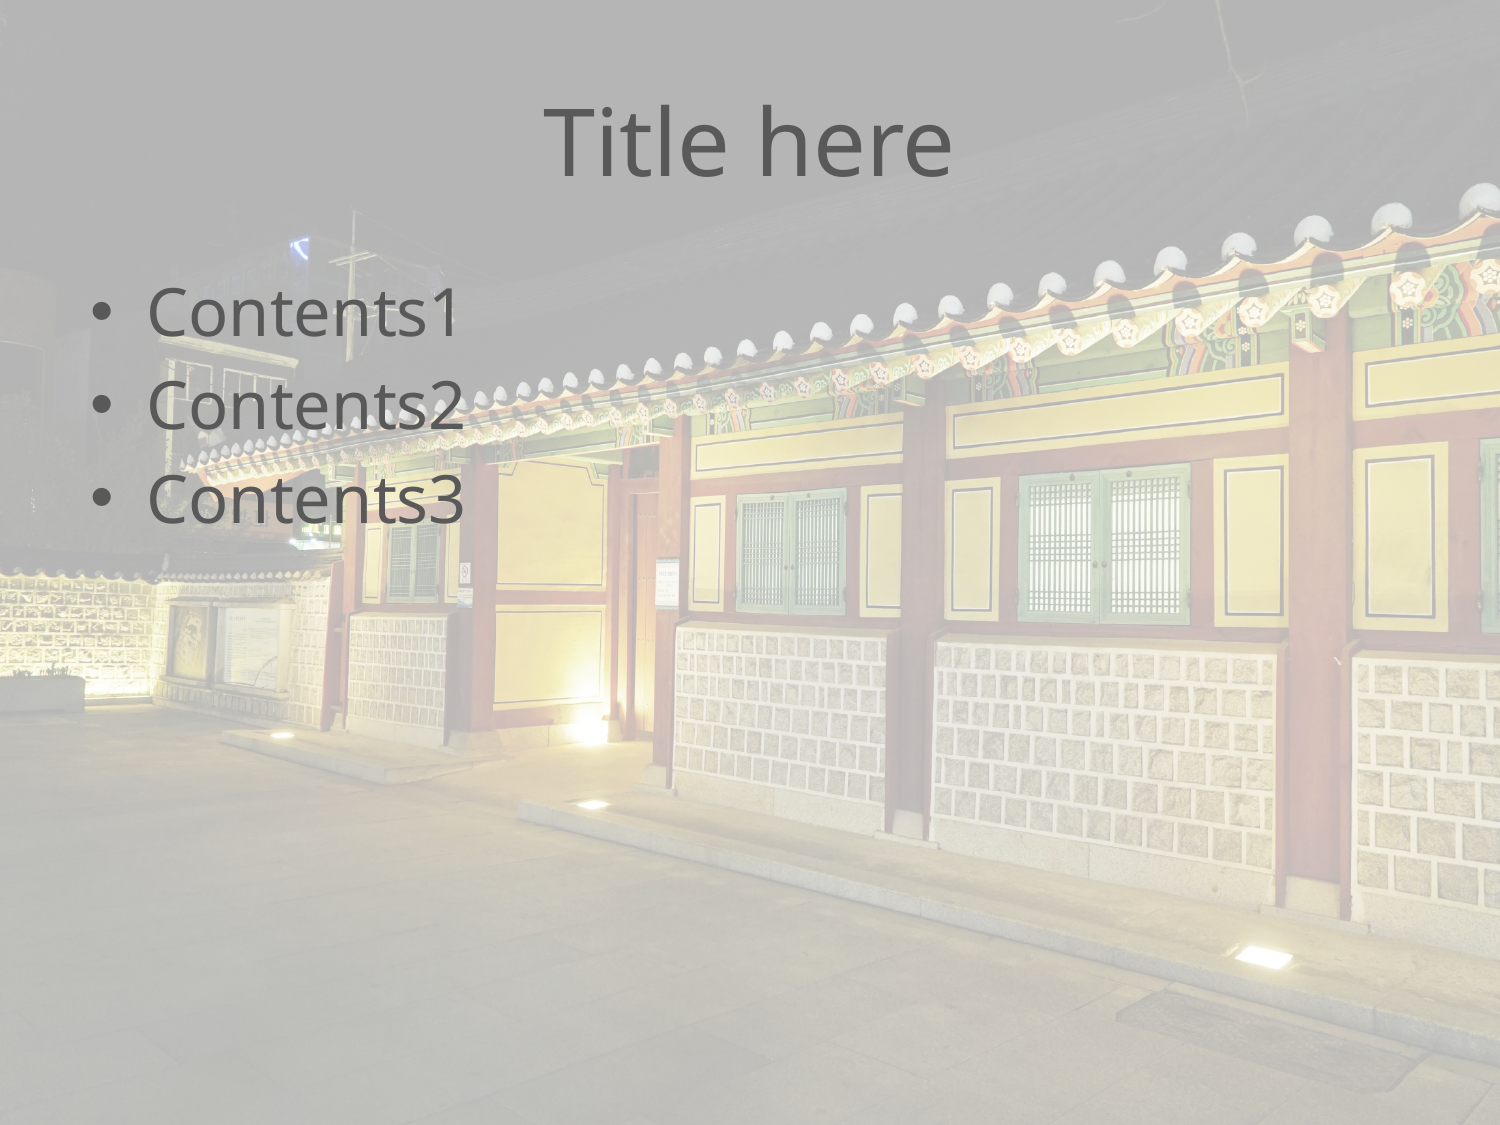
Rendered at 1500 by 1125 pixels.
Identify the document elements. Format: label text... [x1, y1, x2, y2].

title Title here [75, 45, 1425, 233]
text_box [0, 0, 1500, 1125]
list Contents1 Contents2 Contents3 [75, 262, 1425, 1005]
